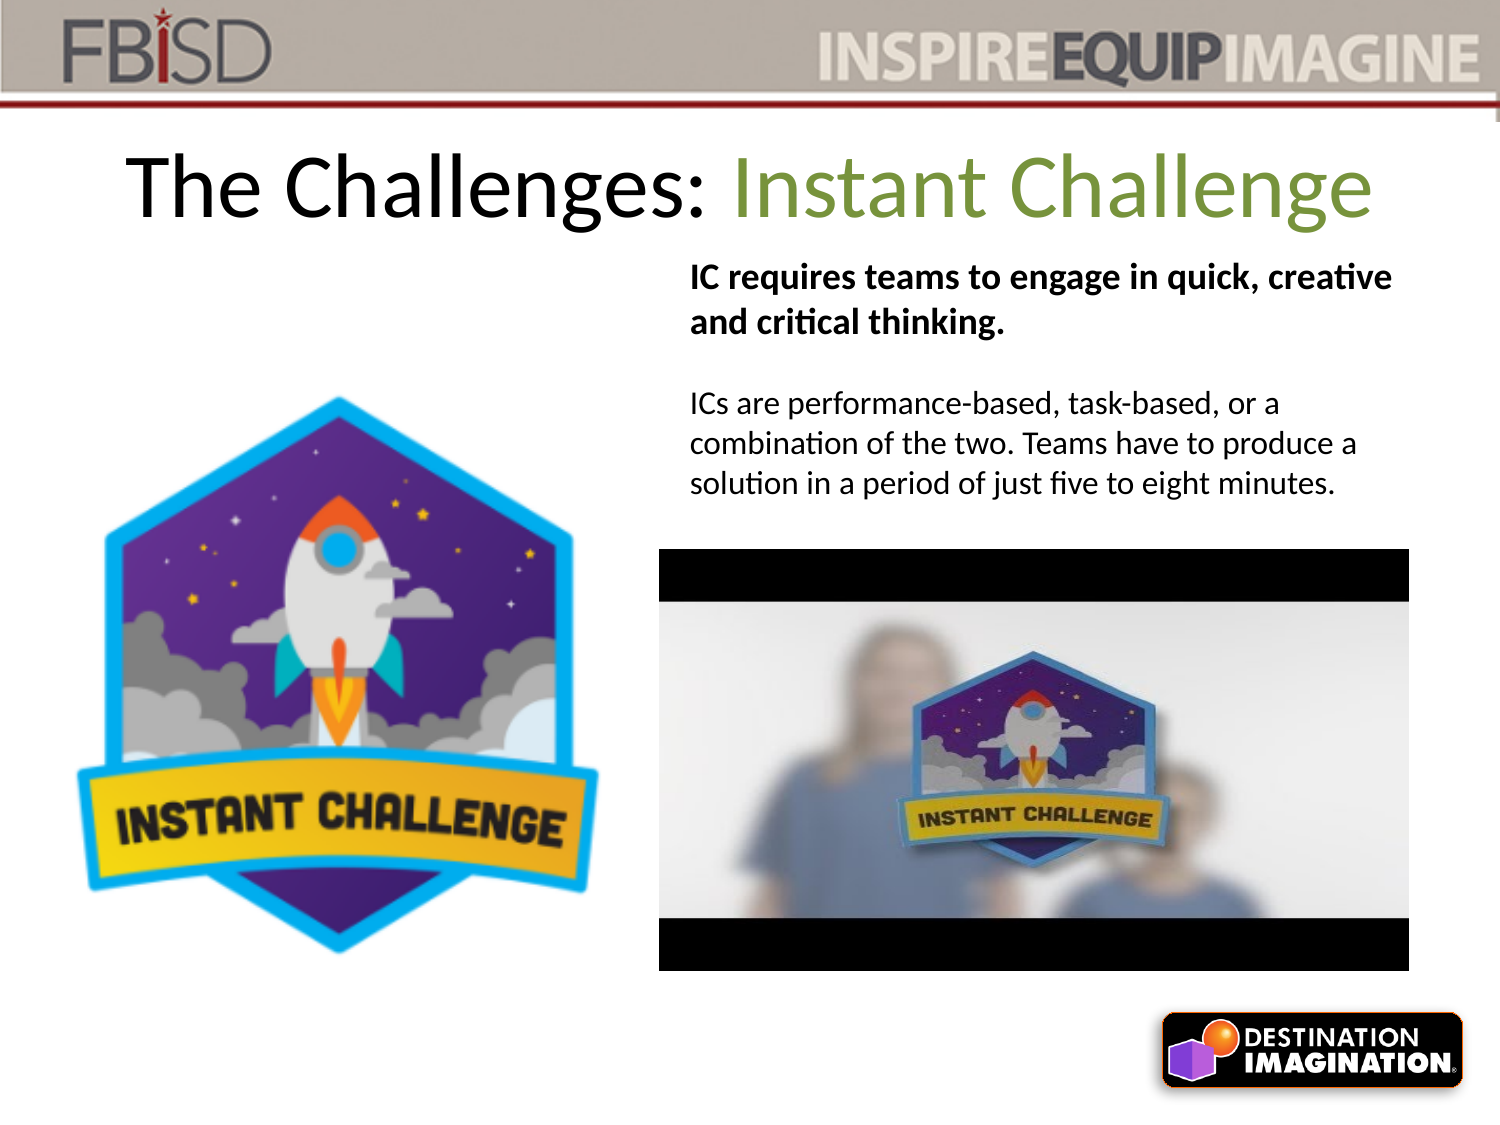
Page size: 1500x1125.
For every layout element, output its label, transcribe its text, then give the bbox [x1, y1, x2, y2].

picture [1162, 1012, 1463, 1088]
title The Challenges: Instant Challenge [75, 131, 1425, 275]
picture [40, 362, 639, 972]
picture [0, 0, 1500, 123]
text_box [658, 548, 1410, 972]
text_box IC requires teams to engage in quick, creative and critical thinking. ICs are performance-based, task-based, or a combination of the two. Teams have to produce a solution in a period of just five to eight minutes. [674, 244, 1425, 509]
